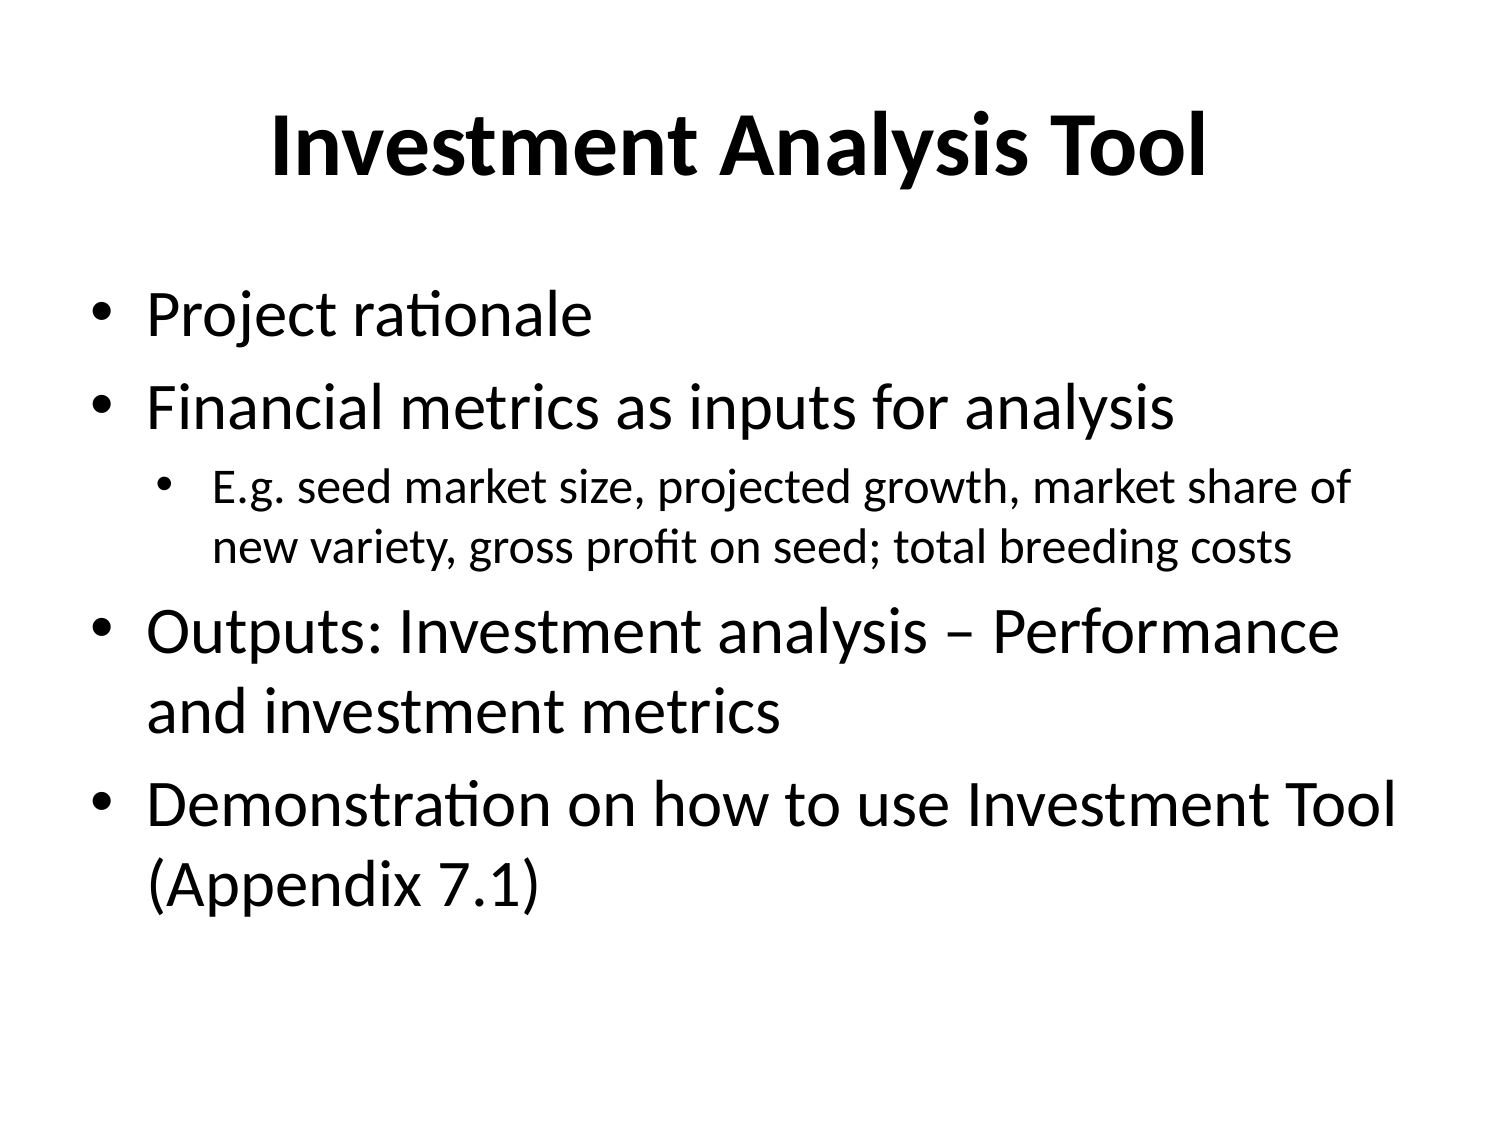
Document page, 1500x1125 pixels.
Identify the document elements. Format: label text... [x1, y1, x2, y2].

list Project rationale Financial metrics as inputs for analysis E.g. seed market size, projected growth, market share of new variety, gross profit on seed; total breeding costs Outputs: Investment analysis – Performance and investment metrics Demonstration on how to use Investment Tool (Appendix 7.1) [75, 262, 1425, 1005]
title Investment Analysis Tool [75, 45, 1425, 233]
